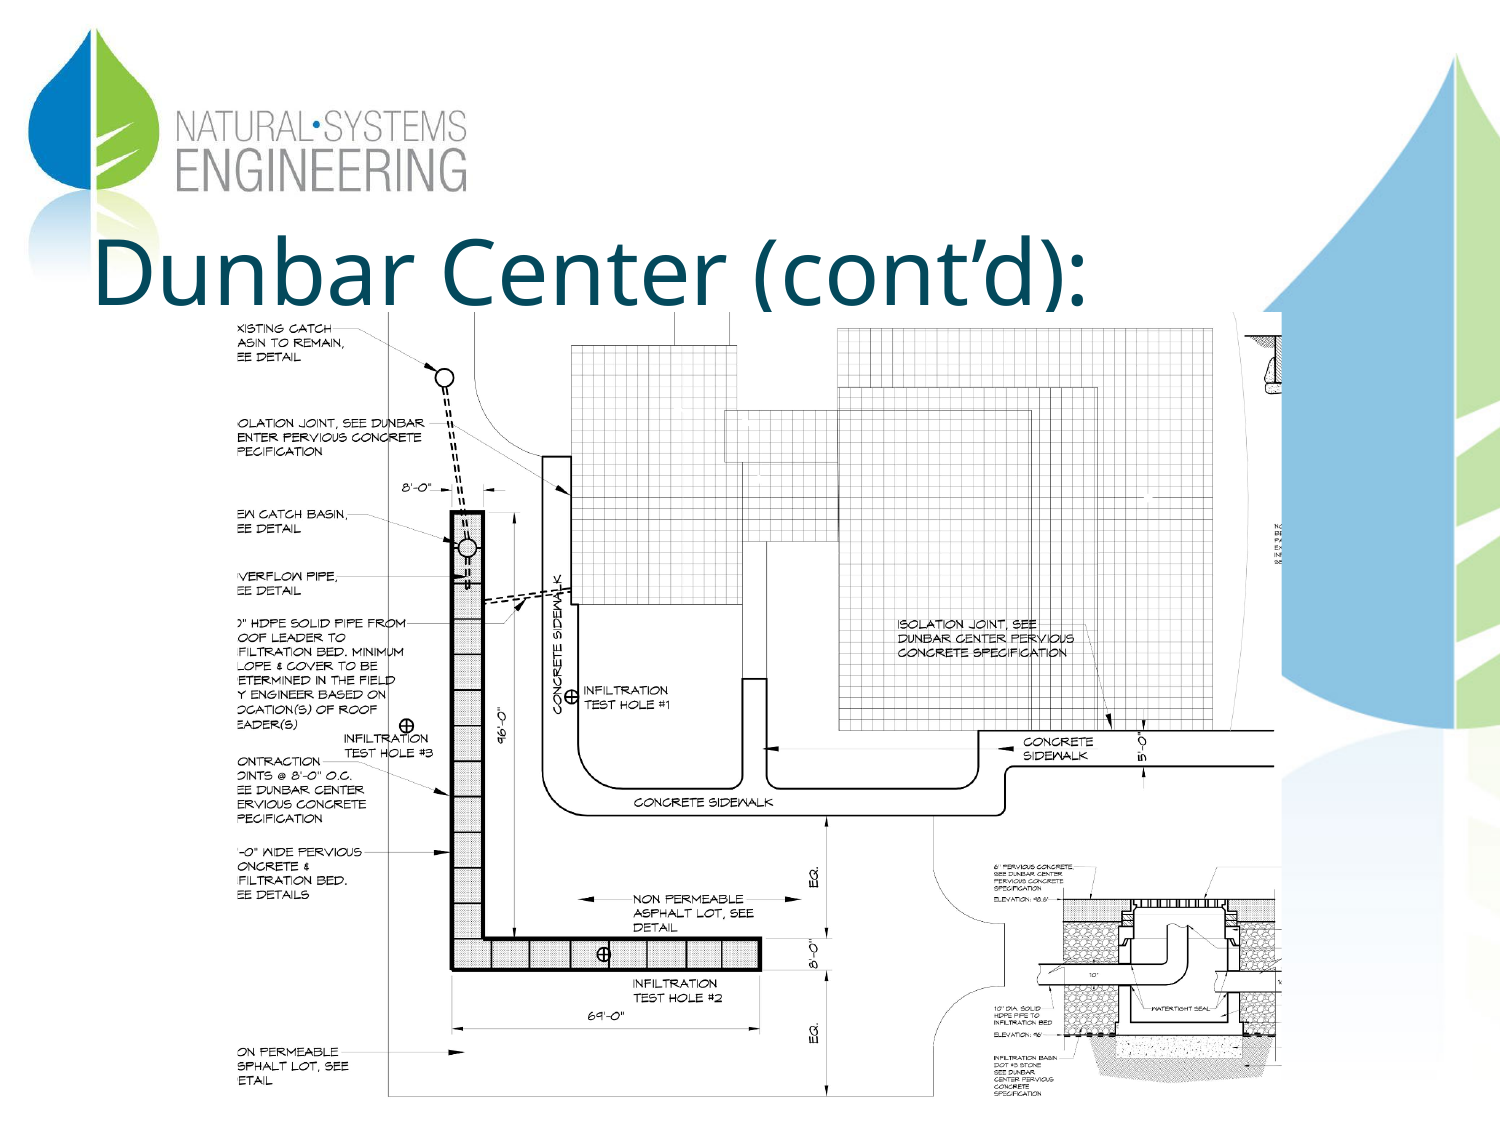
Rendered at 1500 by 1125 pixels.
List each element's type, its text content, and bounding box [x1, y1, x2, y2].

picture [1112, 0, 1500, 1125]
picture [237, 312, 365, 1101]
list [365, 183, 1154, 1125]
title Dunbar Center (cont’d): [75, 174, 1425, 363]
picture [0, 12, 495, 313]
